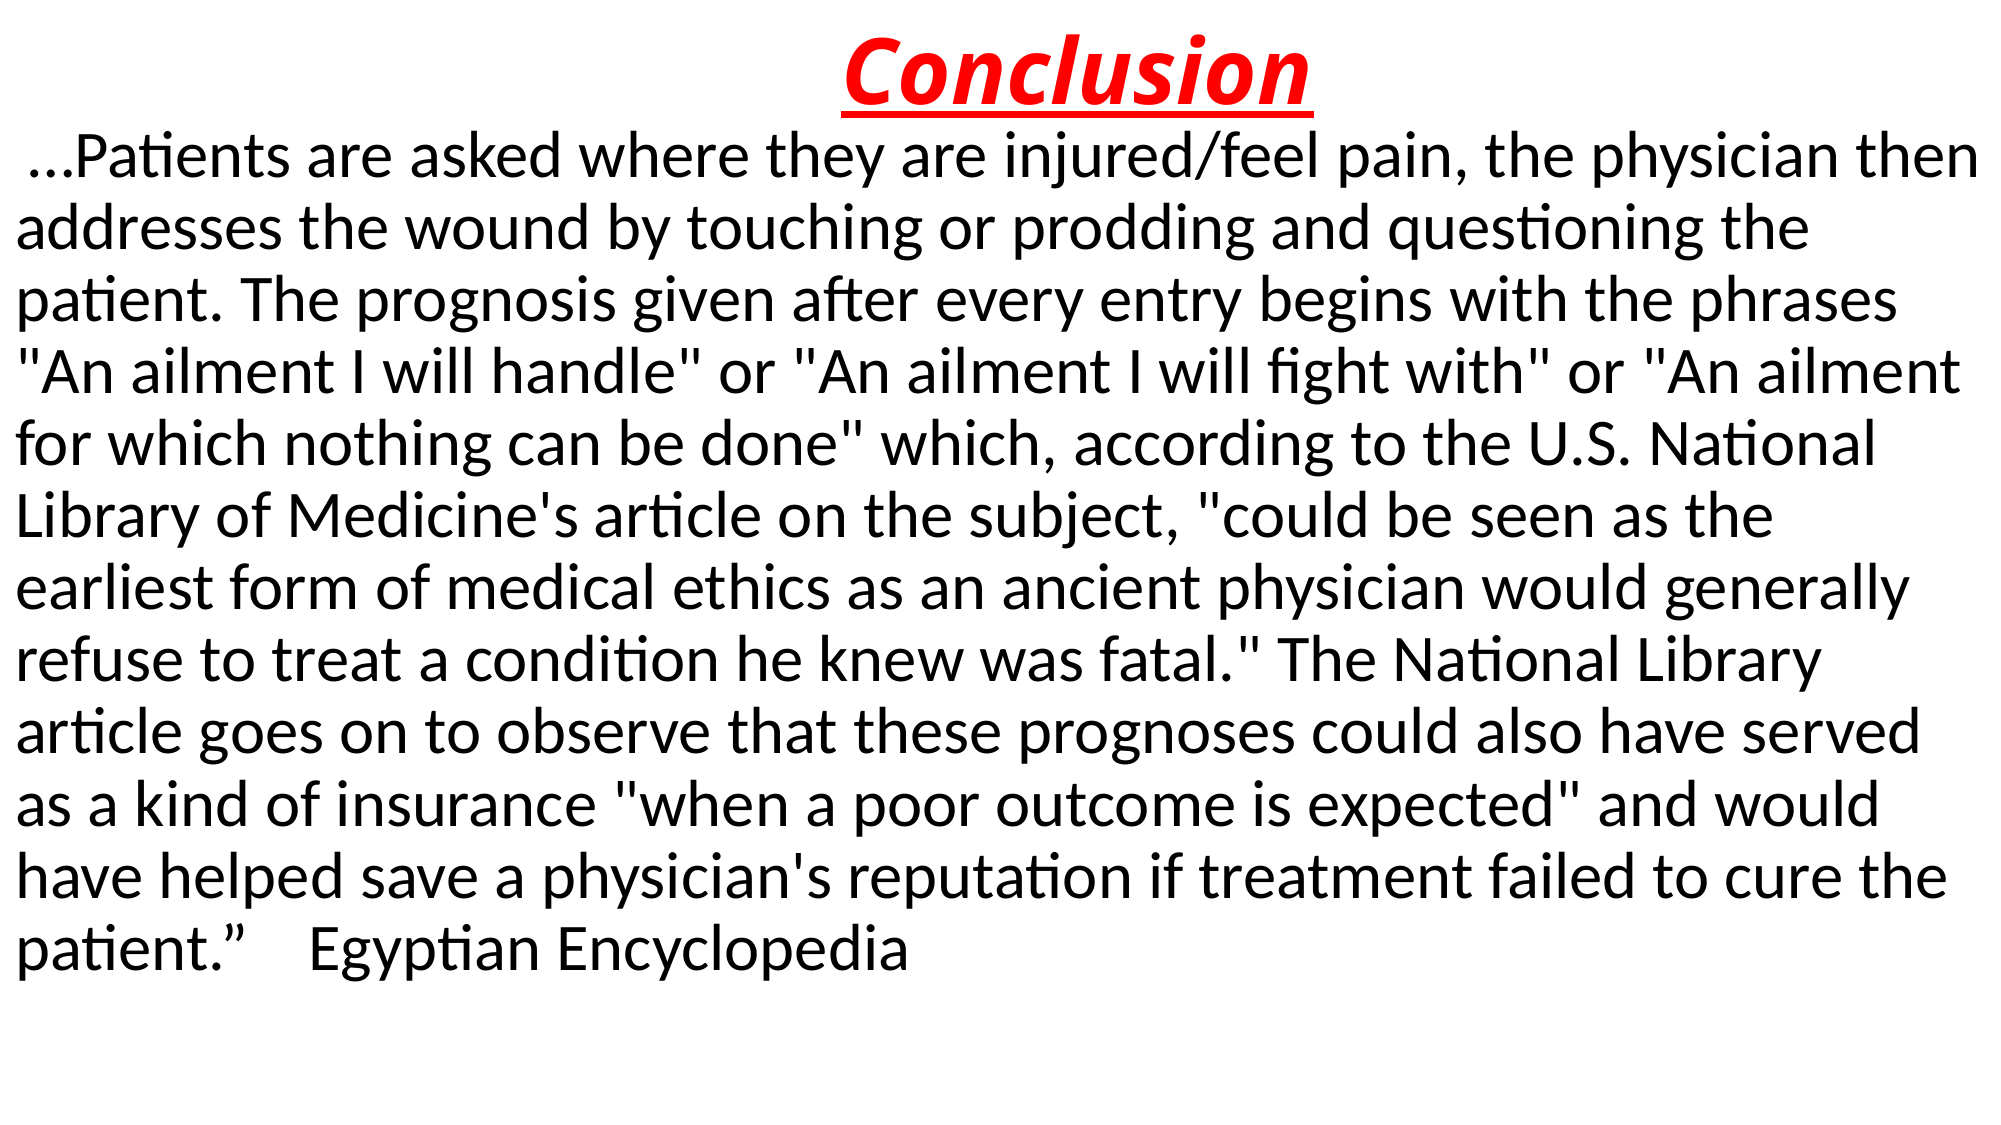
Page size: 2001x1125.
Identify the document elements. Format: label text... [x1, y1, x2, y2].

title Conclusion [137, 0, 1863, 112]
list …Patients are asked where they are injured/feel pain, the physician then addresses the wound by touching or prodding and questioning the patient. The prognosis given after every entry begins with the phrases "An ailment I will handle" or "An ailment I will fight with" or "An ailment for which nothing can be done" which, according to the U.S. National Library of Medicine's article on the subject, "could be seen as the earliest form of medical ethics as an ancient physician would generally refuse to treat a condition he knew was fatal." The National Library article goes on to observe that these prognoses could also have served as a kind of insurance "when a poor outcome is expected" and would have helped save a physician's reputation if treatment failed to cure the patient.” Egyptian Encyclopedia [0, 112, 2000, 1125]
